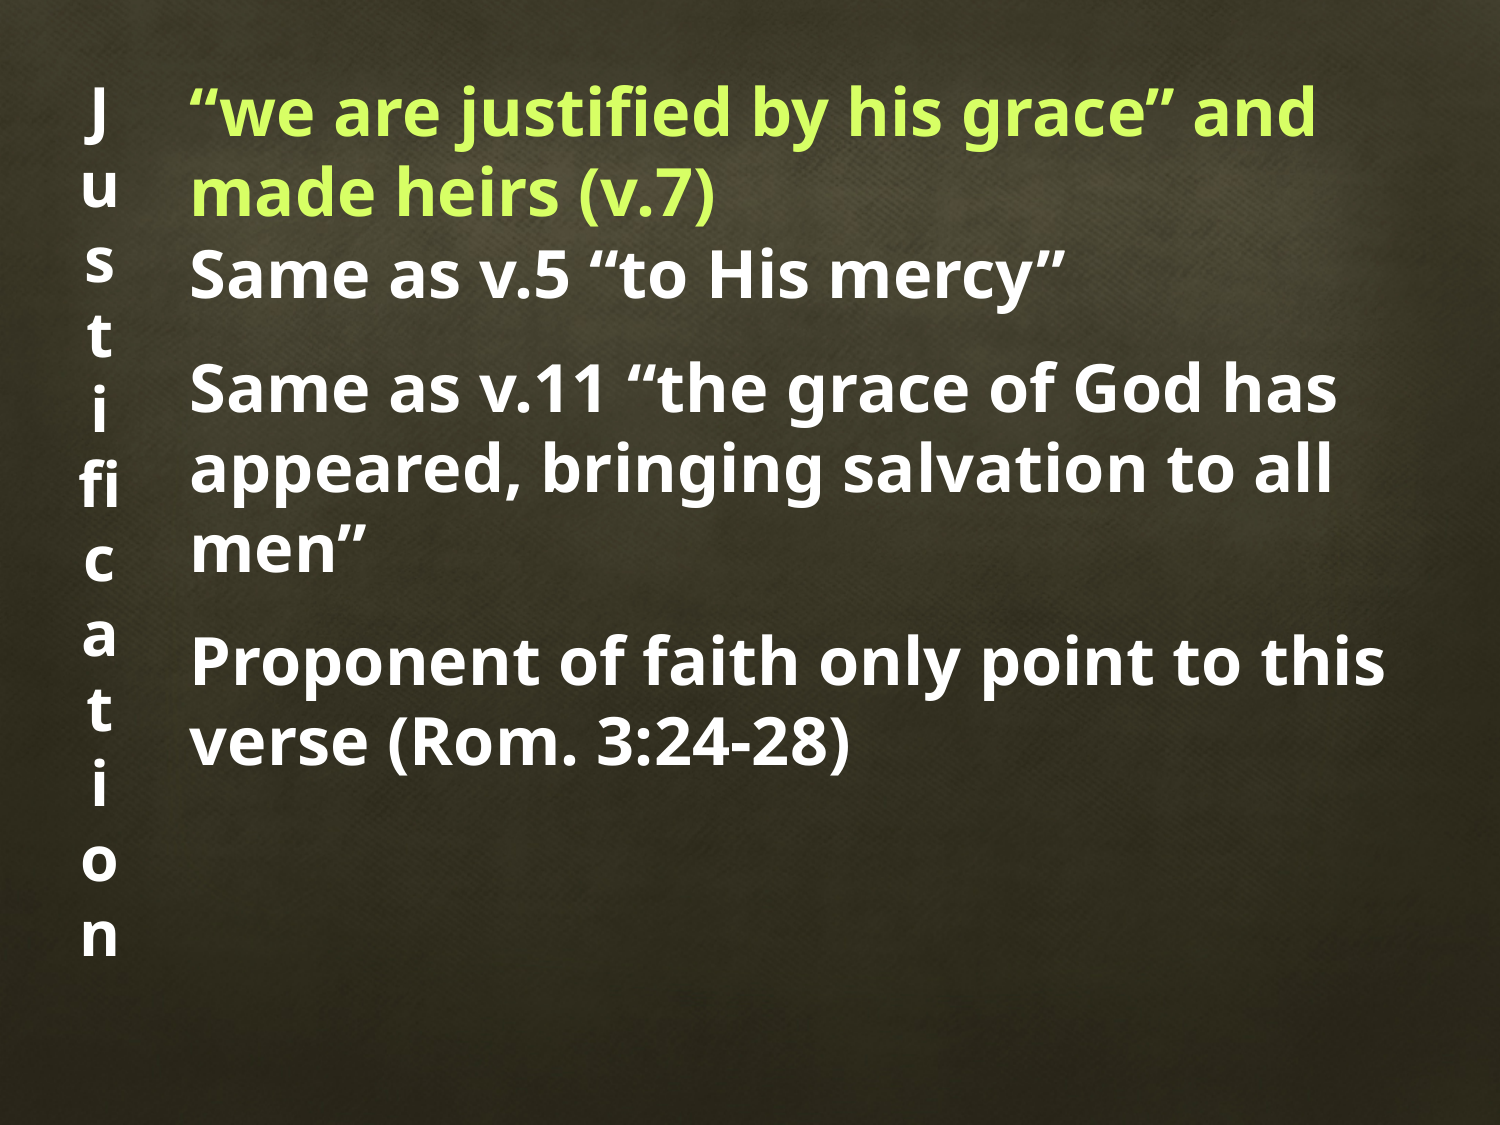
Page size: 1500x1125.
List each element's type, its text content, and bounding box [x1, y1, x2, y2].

text_box Same as v.5 “to His mercy” Same as v.11 “the grace of God has appeared, bringing salvation to all men” Proponent of faith only point to this verse (Rom. 3:24-28) [174, 224, 1463, 787]
text_box Justification [62, 62, 138, 977]
text_box “we are justified by his grace” and made heirs (v.7) [174, 62, 1463, 224]
picture [0, 0, 1500, 1125]
